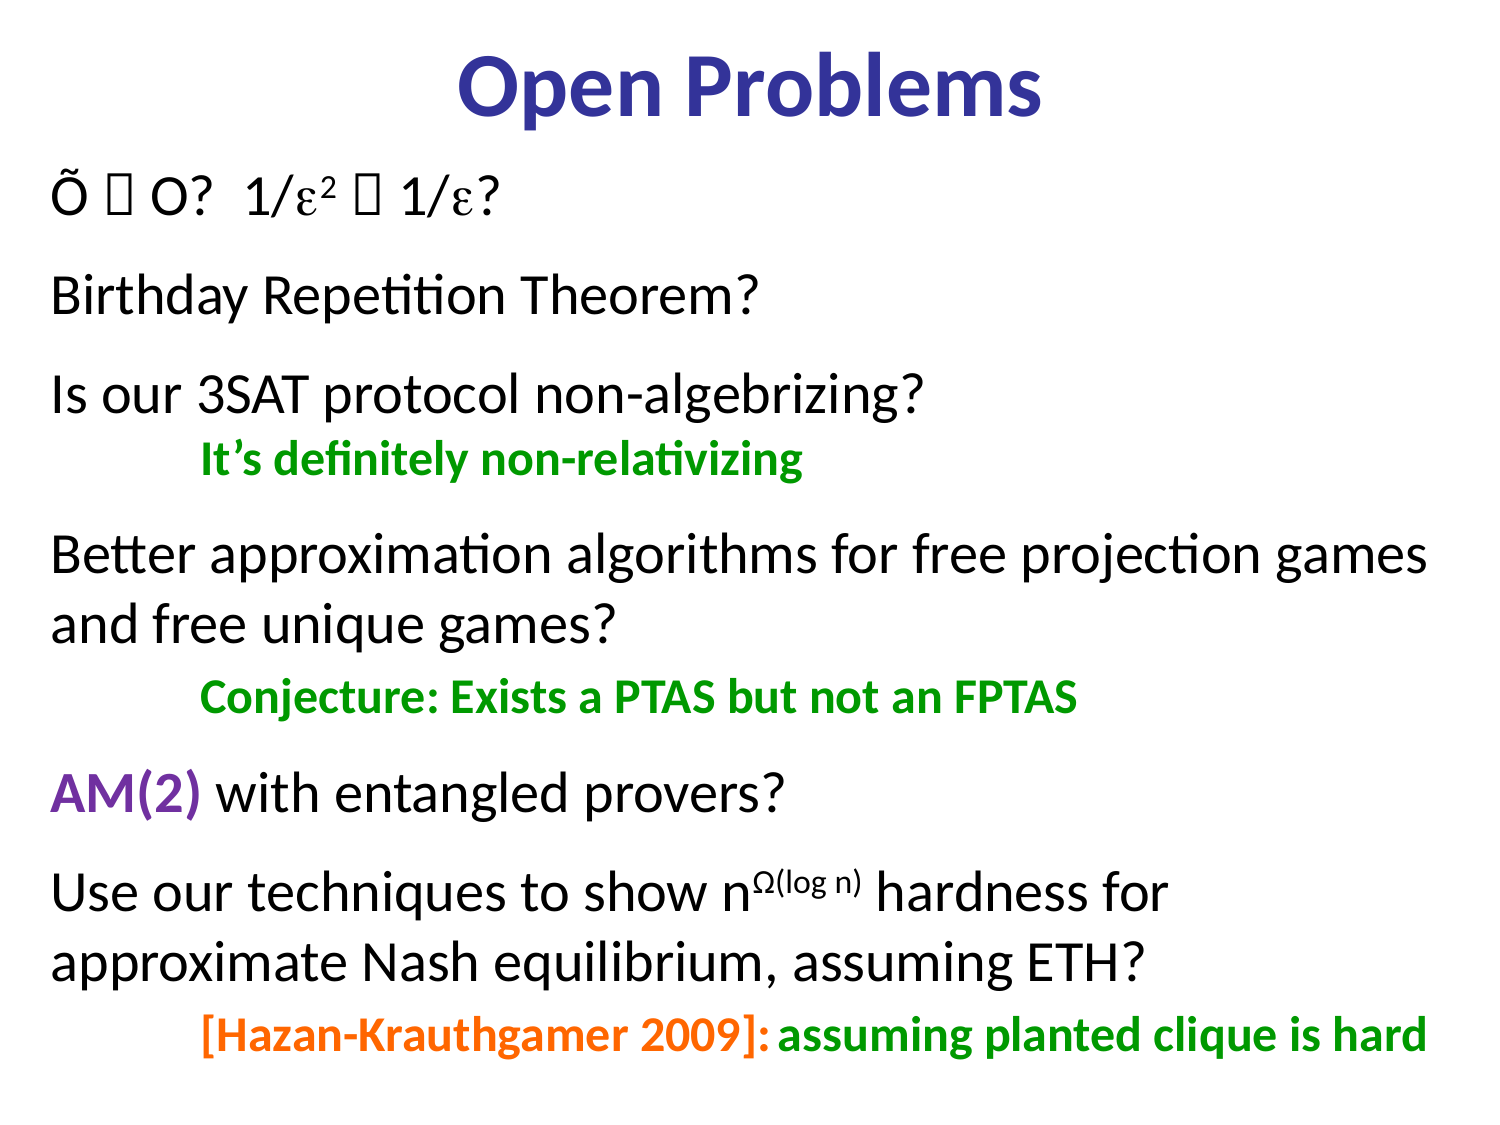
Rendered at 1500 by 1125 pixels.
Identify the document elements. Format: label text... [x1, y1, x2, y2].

text_box Õ  O? 1/2  1/? Birthday Repetition Theorem? Is our 3Sat protocol non-algebrizing? It’s definitely non-relativizing Better approximation algorithms for free projection games and free unique games? Conjecture: Exists a PTAS but not an FPTAS AM(2) with entangled provers? Use our techniques to show nΩ(log n) hardness for approximate Nash equilibrium, assuming ETH? [Hazan-Krauthgamer 2009]: assuming planted clique is hard [35, 149, 1461, 1071]
title Open Problems [75, 10, 1426, 149]
